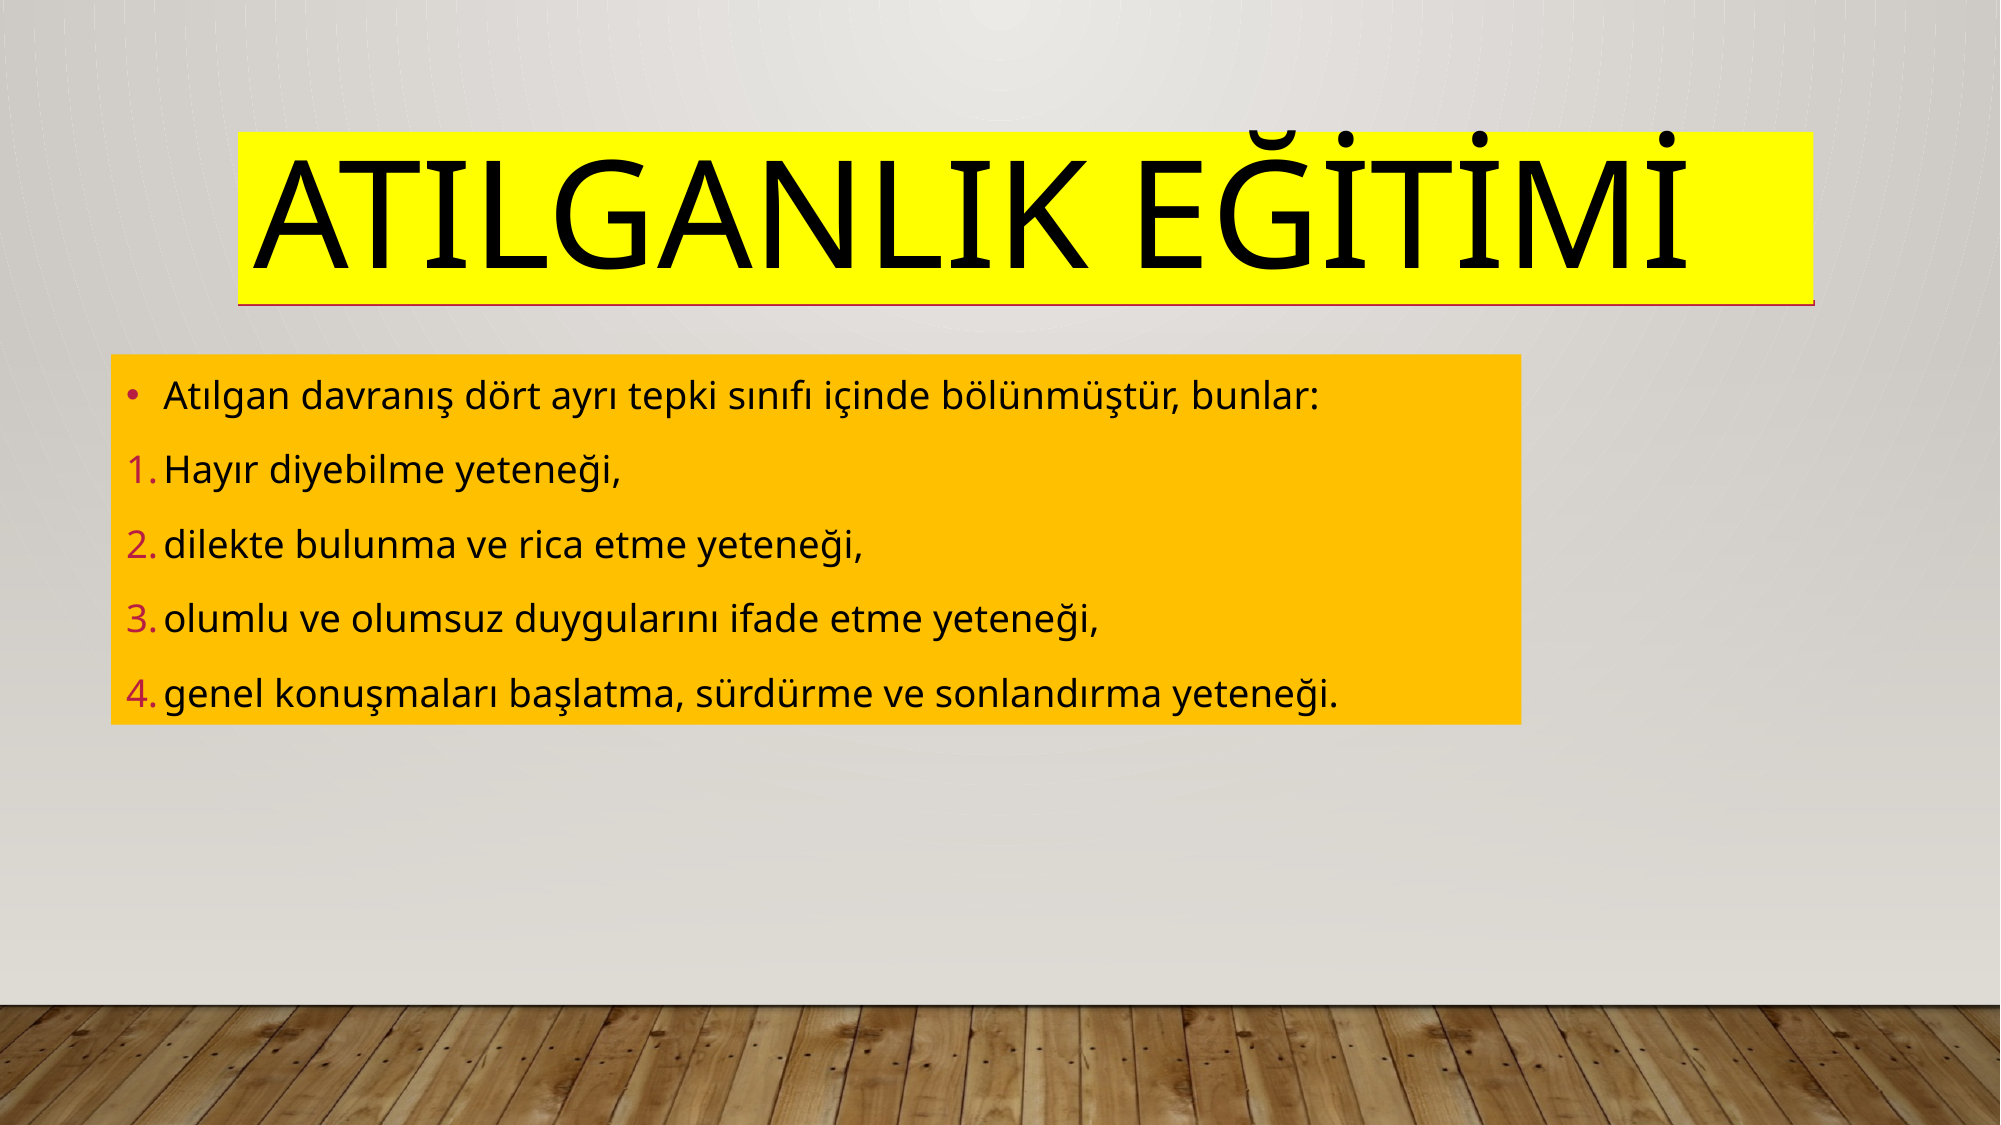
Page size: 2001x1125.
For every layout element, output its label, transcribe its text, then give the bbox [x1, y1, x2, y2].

picture [0, 1005, 2000, 1125]
list Atılgan davranış dört ayrı tepki sınıfı içinde bölünmüştür, bunlar: Hayır diyebilme yeteneği, dilekte bulunma ve rica etme yeteneği, olumlu ve olumsuz duygularını ifade etme yeteneği, genel konuşmaları başlatma, sürdürme ve sonlandırma yeteneği. [111, 354, 1522, 725]
title ATILGANLIK EĞİTİMİ [238, 131, 1814, 305]
